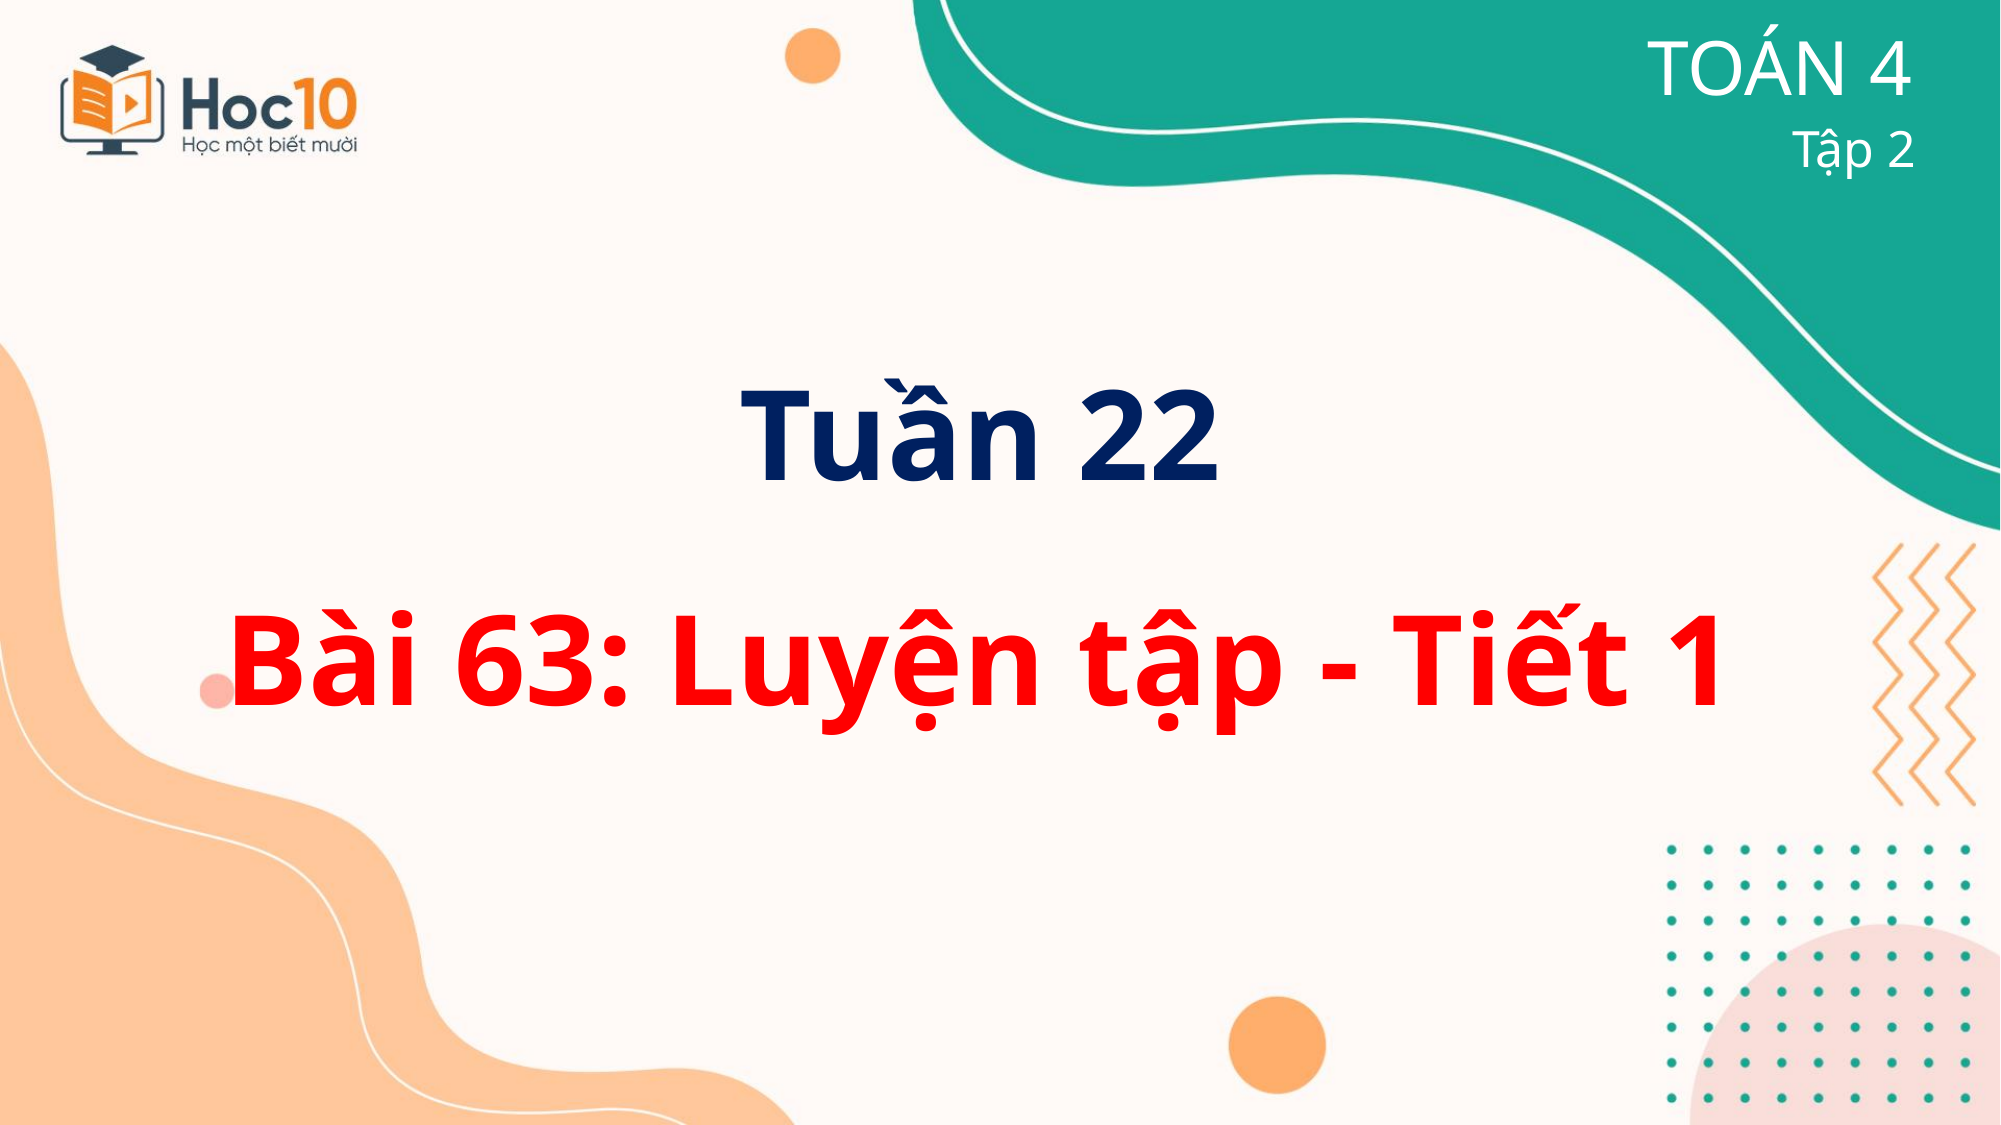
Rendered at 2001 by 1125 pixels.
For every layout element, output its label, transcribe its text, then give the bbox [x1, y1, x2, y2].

text_box Tuần 22 Bài 63: Luyện tập - Tiết 1 [99, 226, 1861, 739]
text_box Tập 2 [1772, 109, 1936, 185]
text_box TOÁN 4 [1560, 13, 2000, 119]
picture [0, 0, 2001, 1125]
